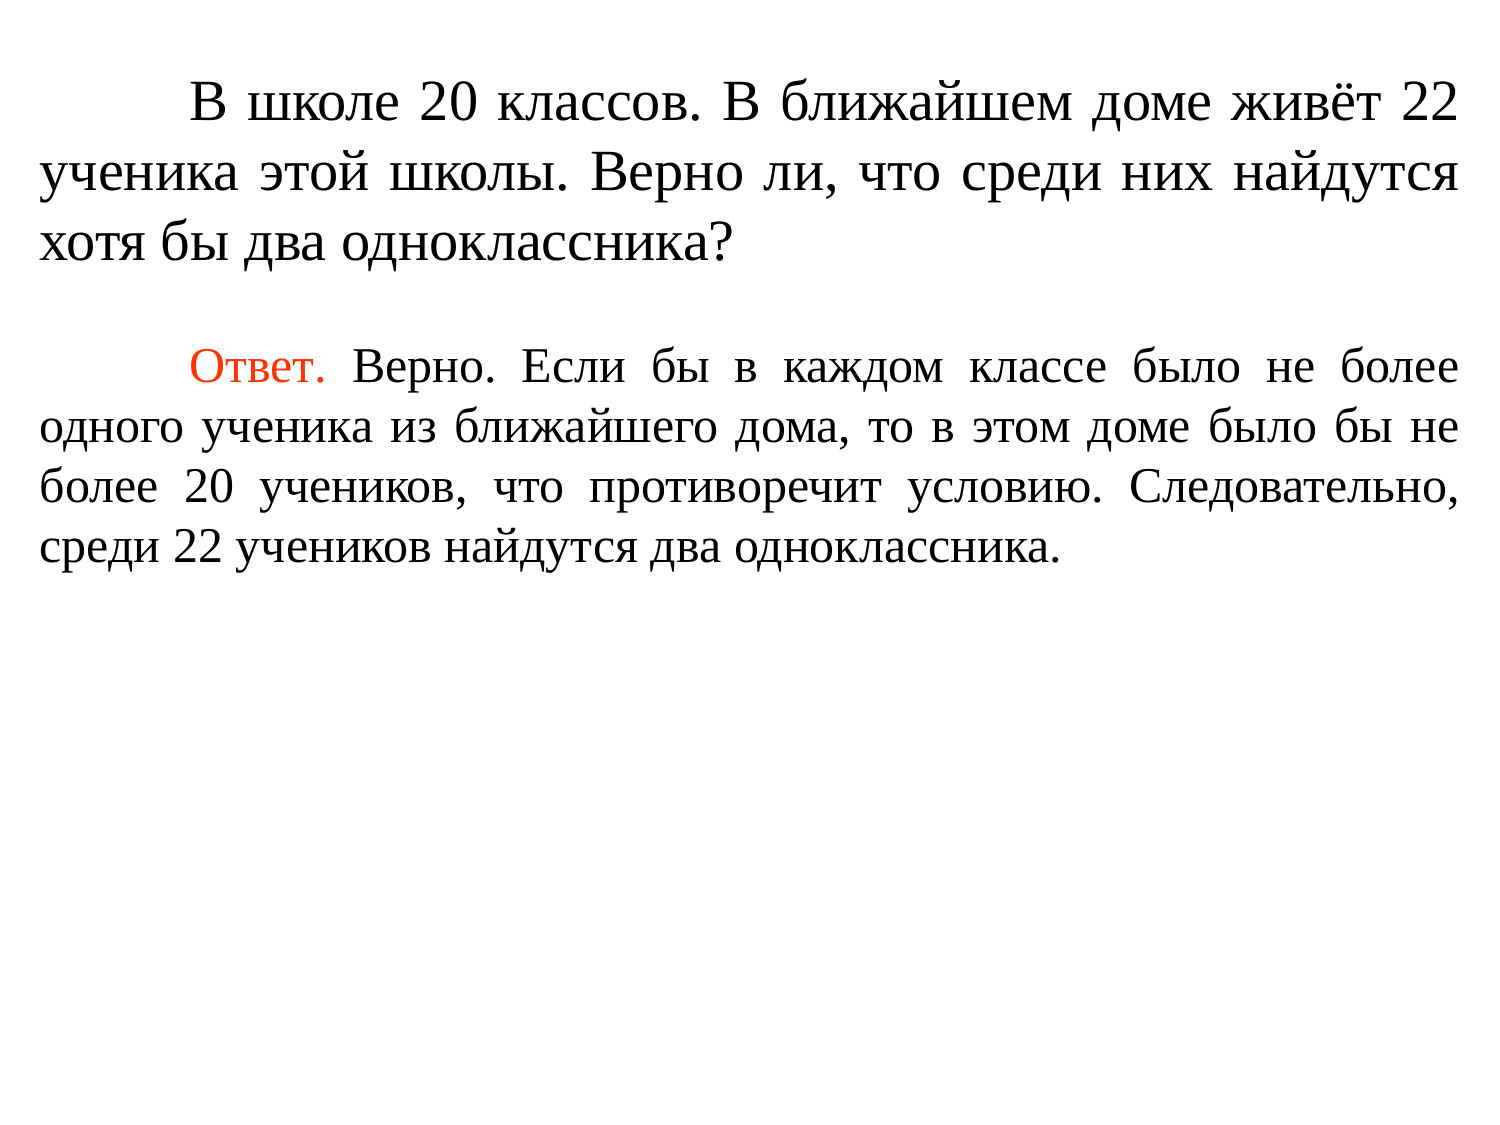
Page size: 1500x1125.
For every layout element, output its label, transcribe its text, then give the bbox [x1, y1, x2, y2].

text_box В школе 20 классов. В ближайшем доме живёт 22 ученика этой школы. Верно ли, что среди них найдутся хотя бы два одноклассника? [24, 54, 1475, 280]
text_box Ответ. Верно. Если бы в каждом классе было не более одного ученика из ближайшего дома, то в этом доме было бы не более 20 учеников, что противоречит условию. Следовательно, среди 22 учеников найдутся два одноклассника. [24, 324, 1475, 580]
